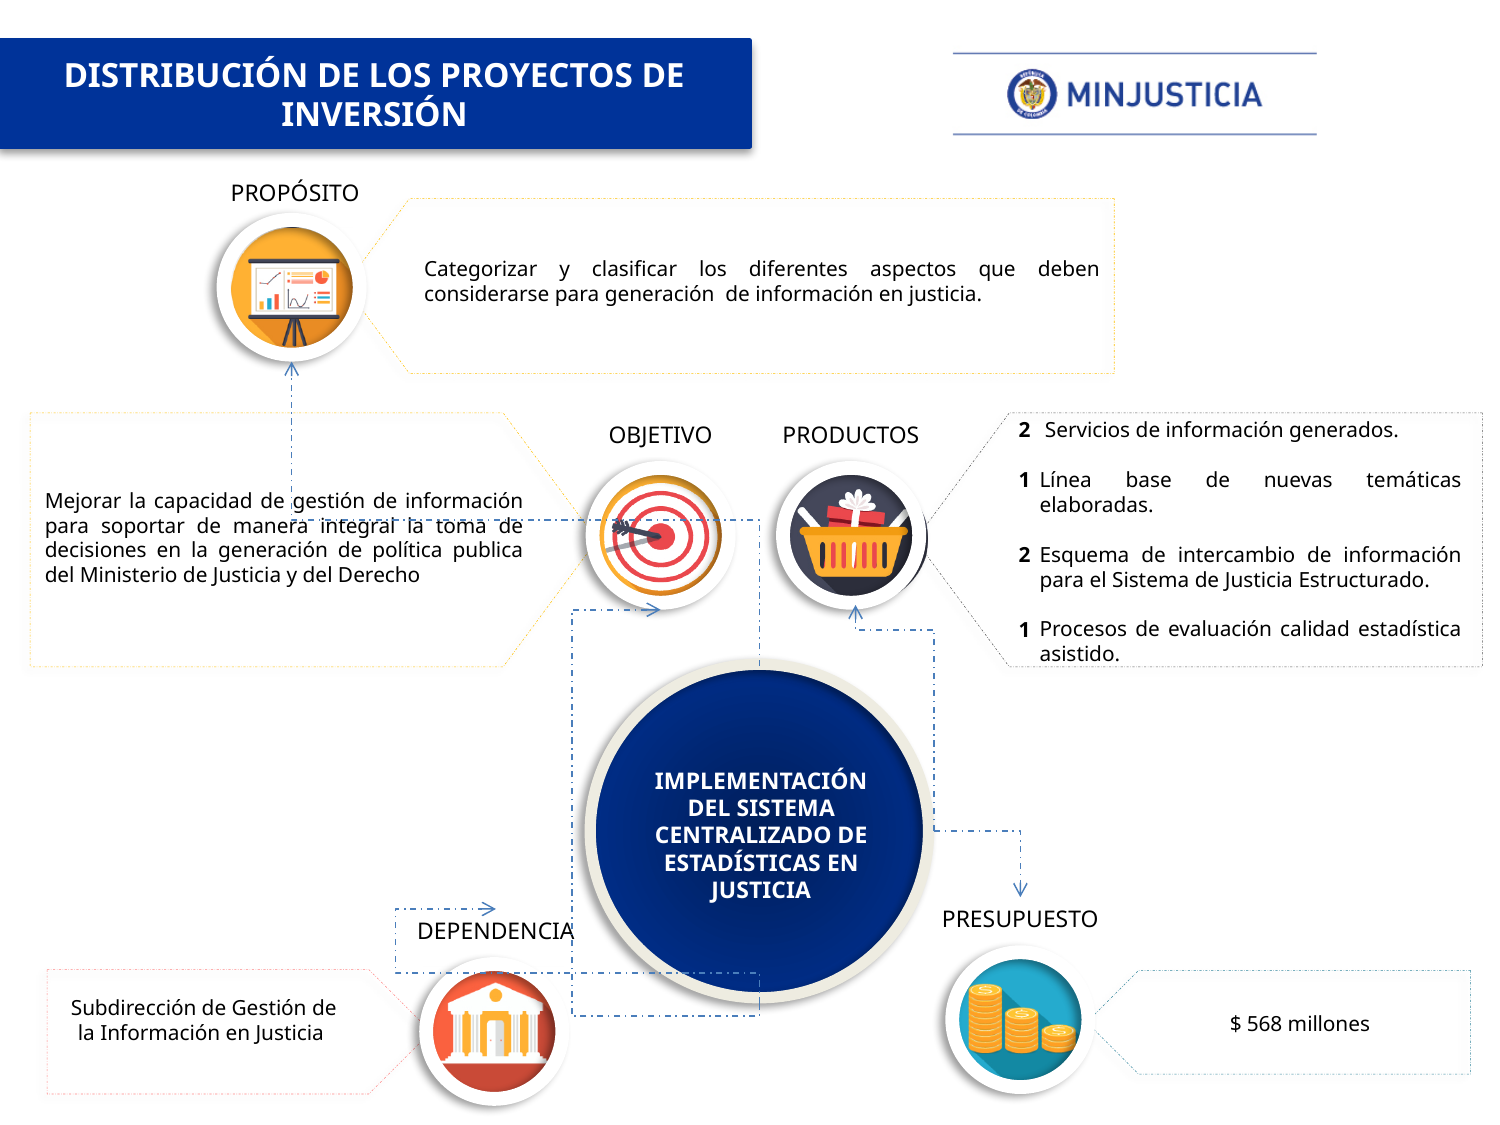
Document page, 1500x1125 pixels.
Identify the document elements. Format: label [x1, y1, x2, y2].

text_box [29, 170, 1483, 1107]
text_box [0, 40, 1318, 147]
